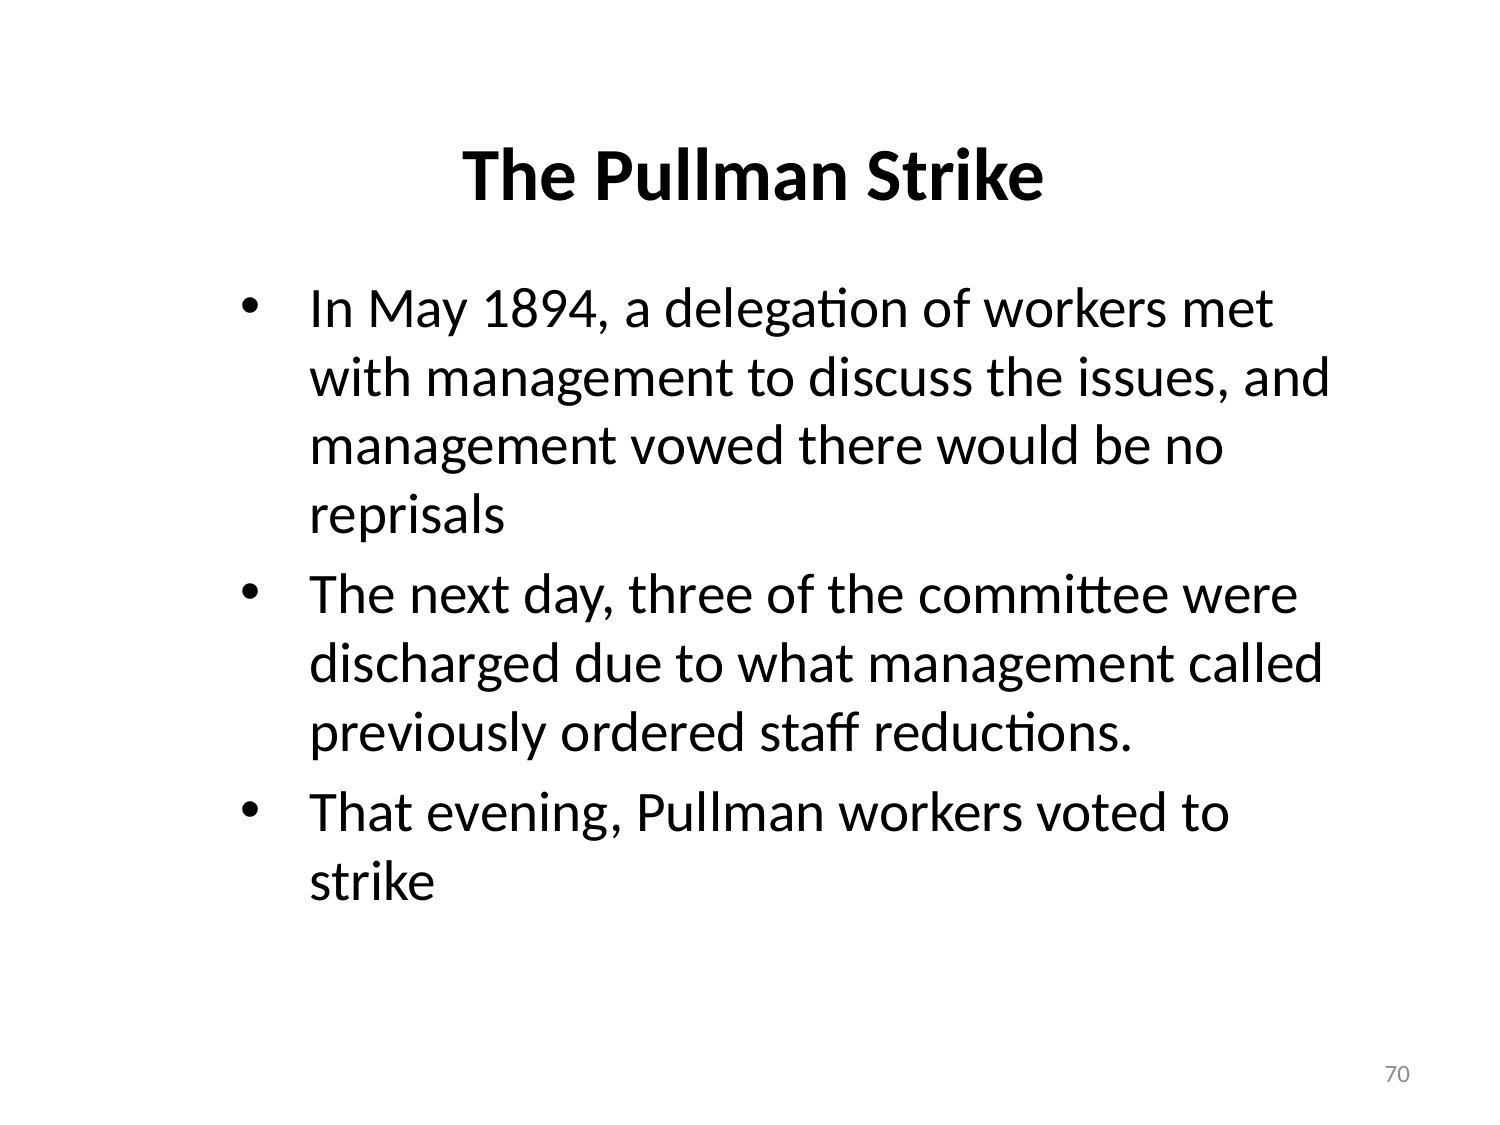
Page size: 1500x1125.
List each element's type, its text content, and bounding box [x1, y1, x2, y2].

slide_number 70 [1074, 1042, 1425, 1103]
title The Pullman Strike [125, 50, 1400, 292]
subtitle In May 1894, a delegation of workers met with management to discuss the issues, and management vowed there would be no reprisals The next day, three of the committee were discharged due to what management called previously ordered staff reductions. That evening, Pullman workers voted to strike [225, 262, 1350, 925]
